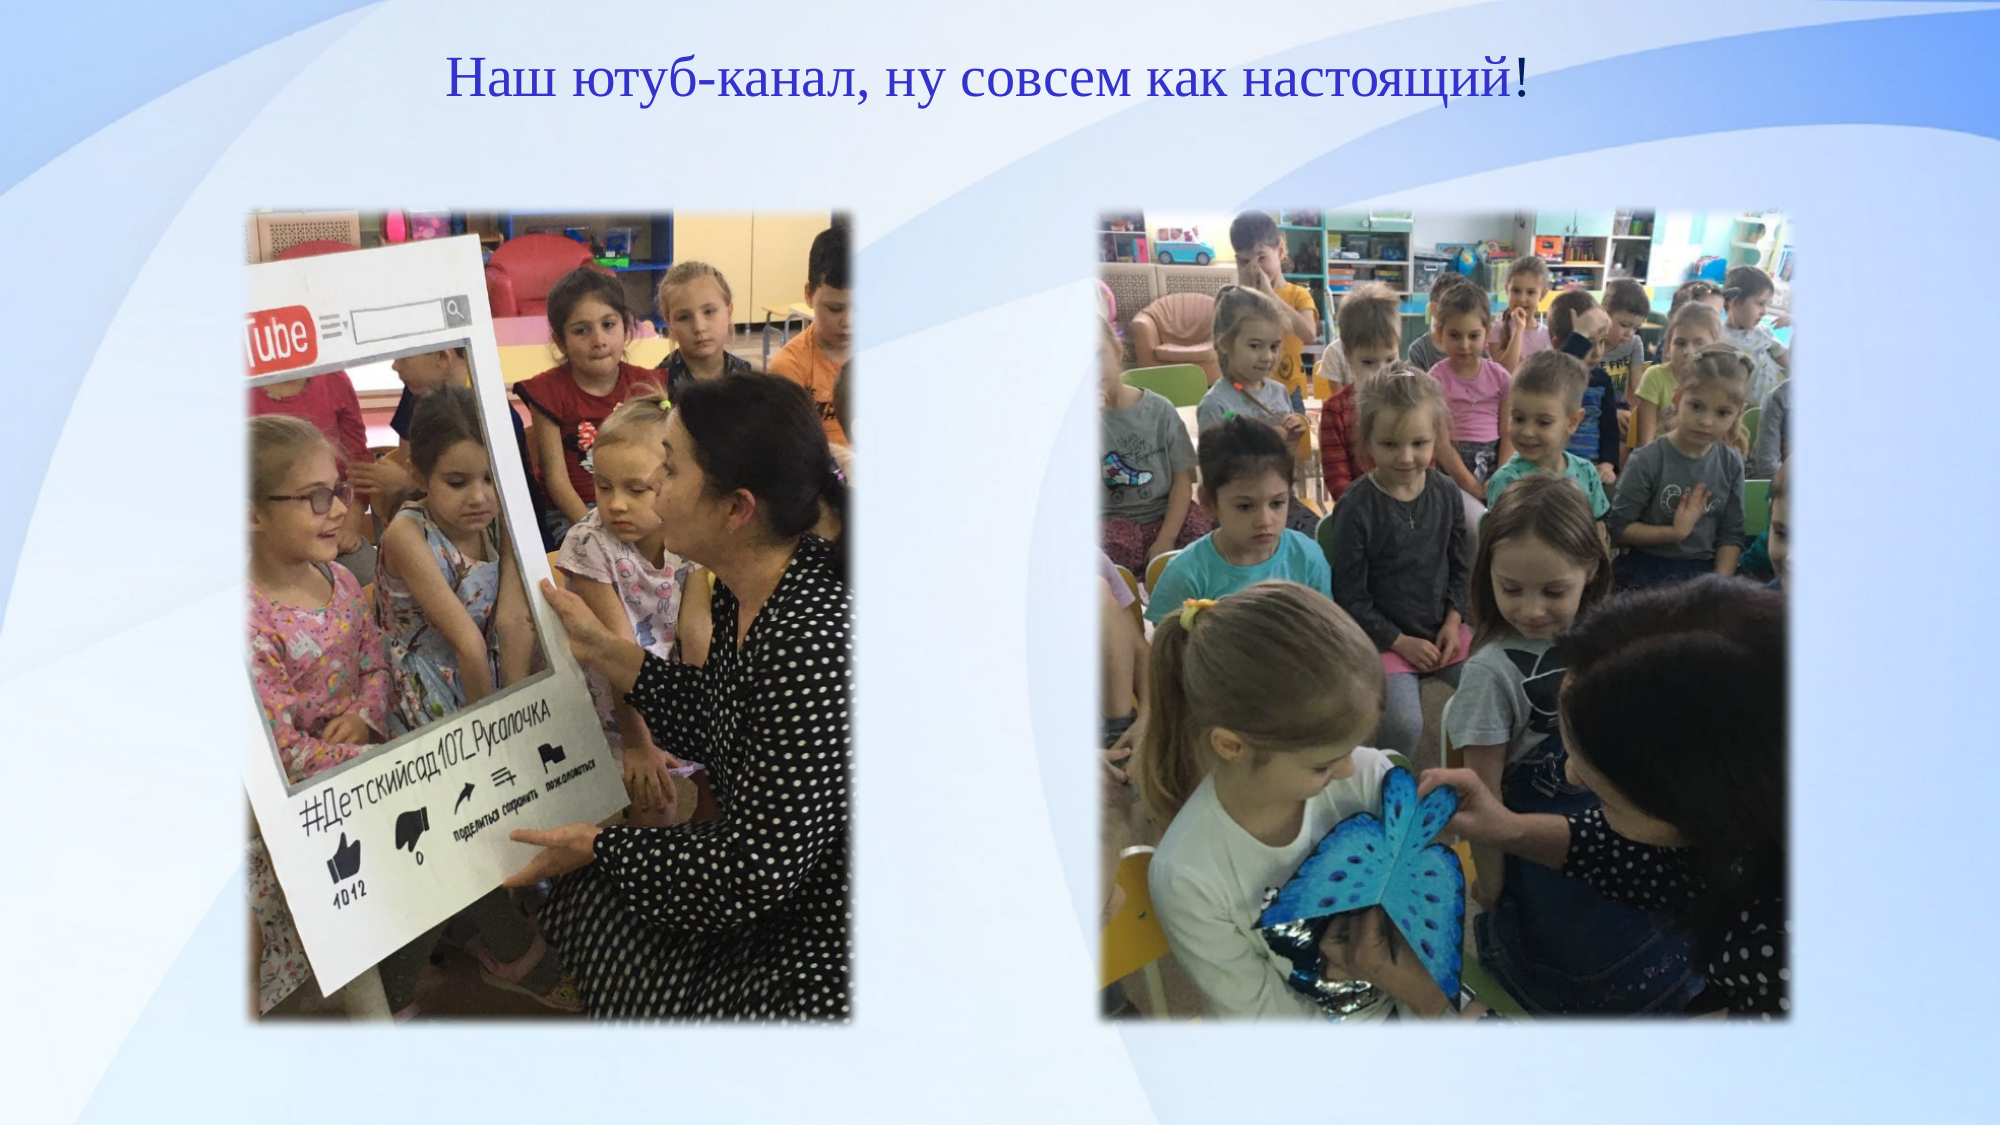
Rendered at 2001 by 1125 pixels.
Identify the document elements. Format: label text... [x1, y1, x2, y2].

text_box Наш ютуб-канал, ну совсем как настоящий! [430, 31, 1547, 116]
picture [239, 204, 860, 1032]
picture [1089, 204, 1798, 1032]
